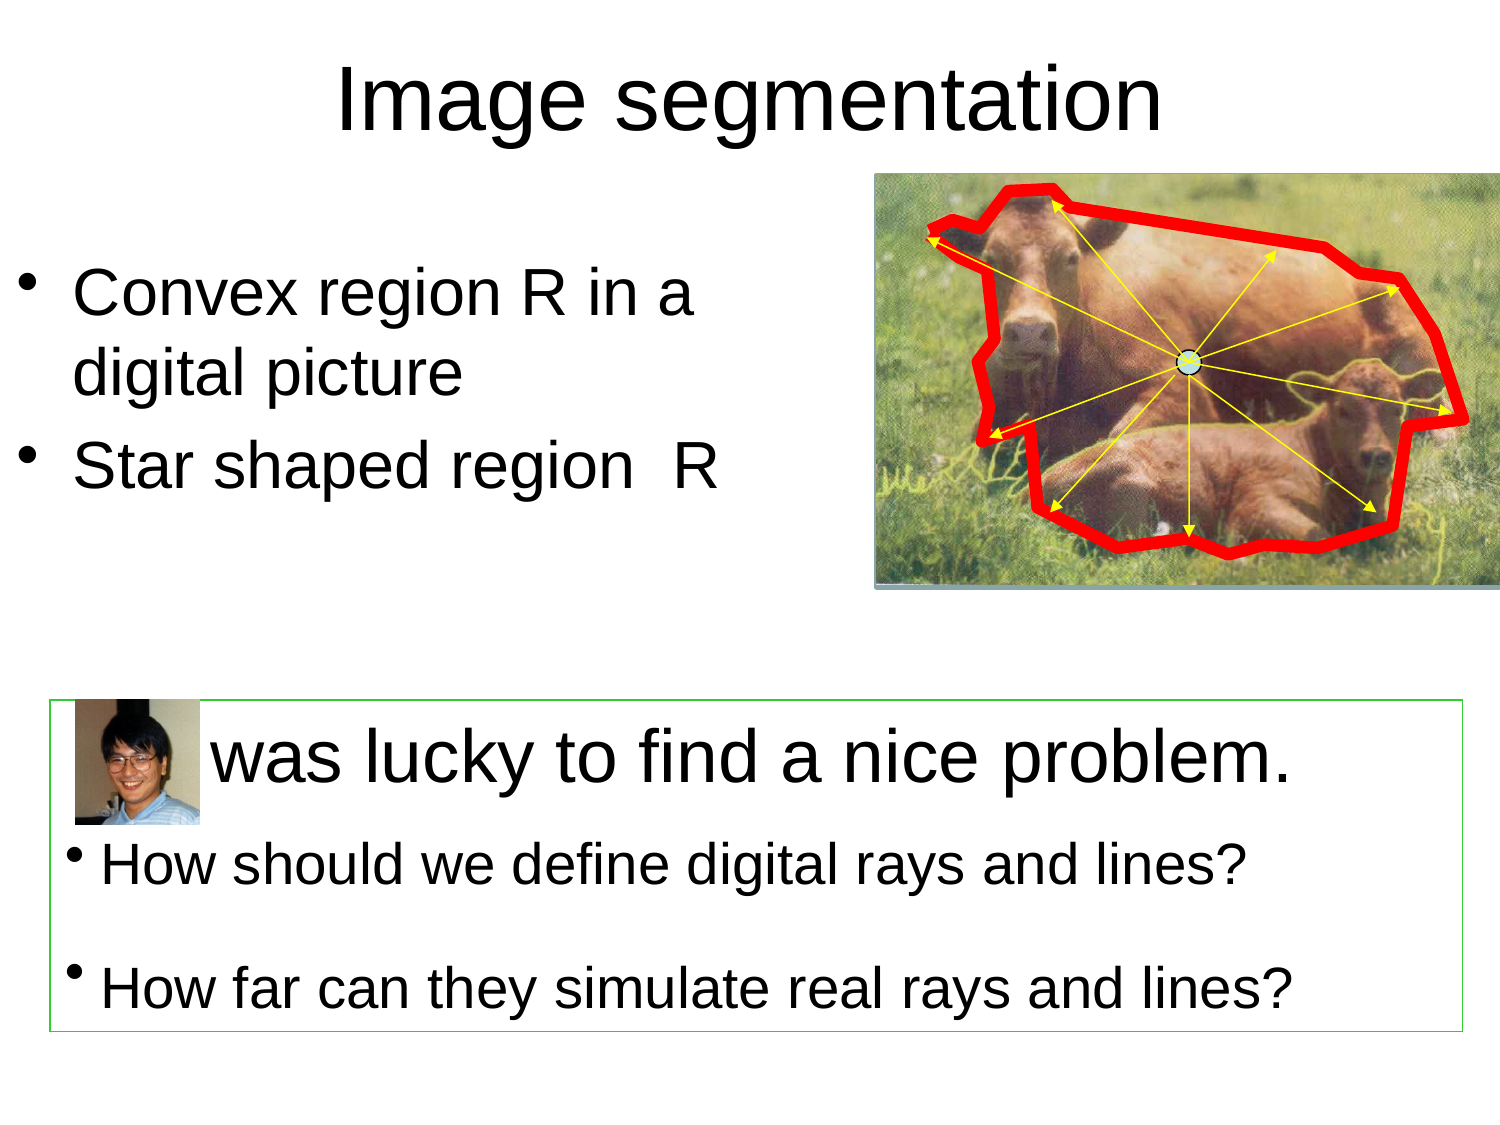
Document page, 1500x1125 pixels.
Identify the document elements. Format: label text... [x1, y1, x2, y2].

title Image segmentation [74, 0, 1426, 188]
list Convex region R in a digital picture Star shaped region R [1, 241, 871, 585]
picture [74, 699, 201, 826]
text_box was lucky to find a nice problem. How should we define digital rays and lines? How far can they simulate real rays and lines? [49, 699, 1463, 1032]
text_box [876, 174, 1500, 588]
